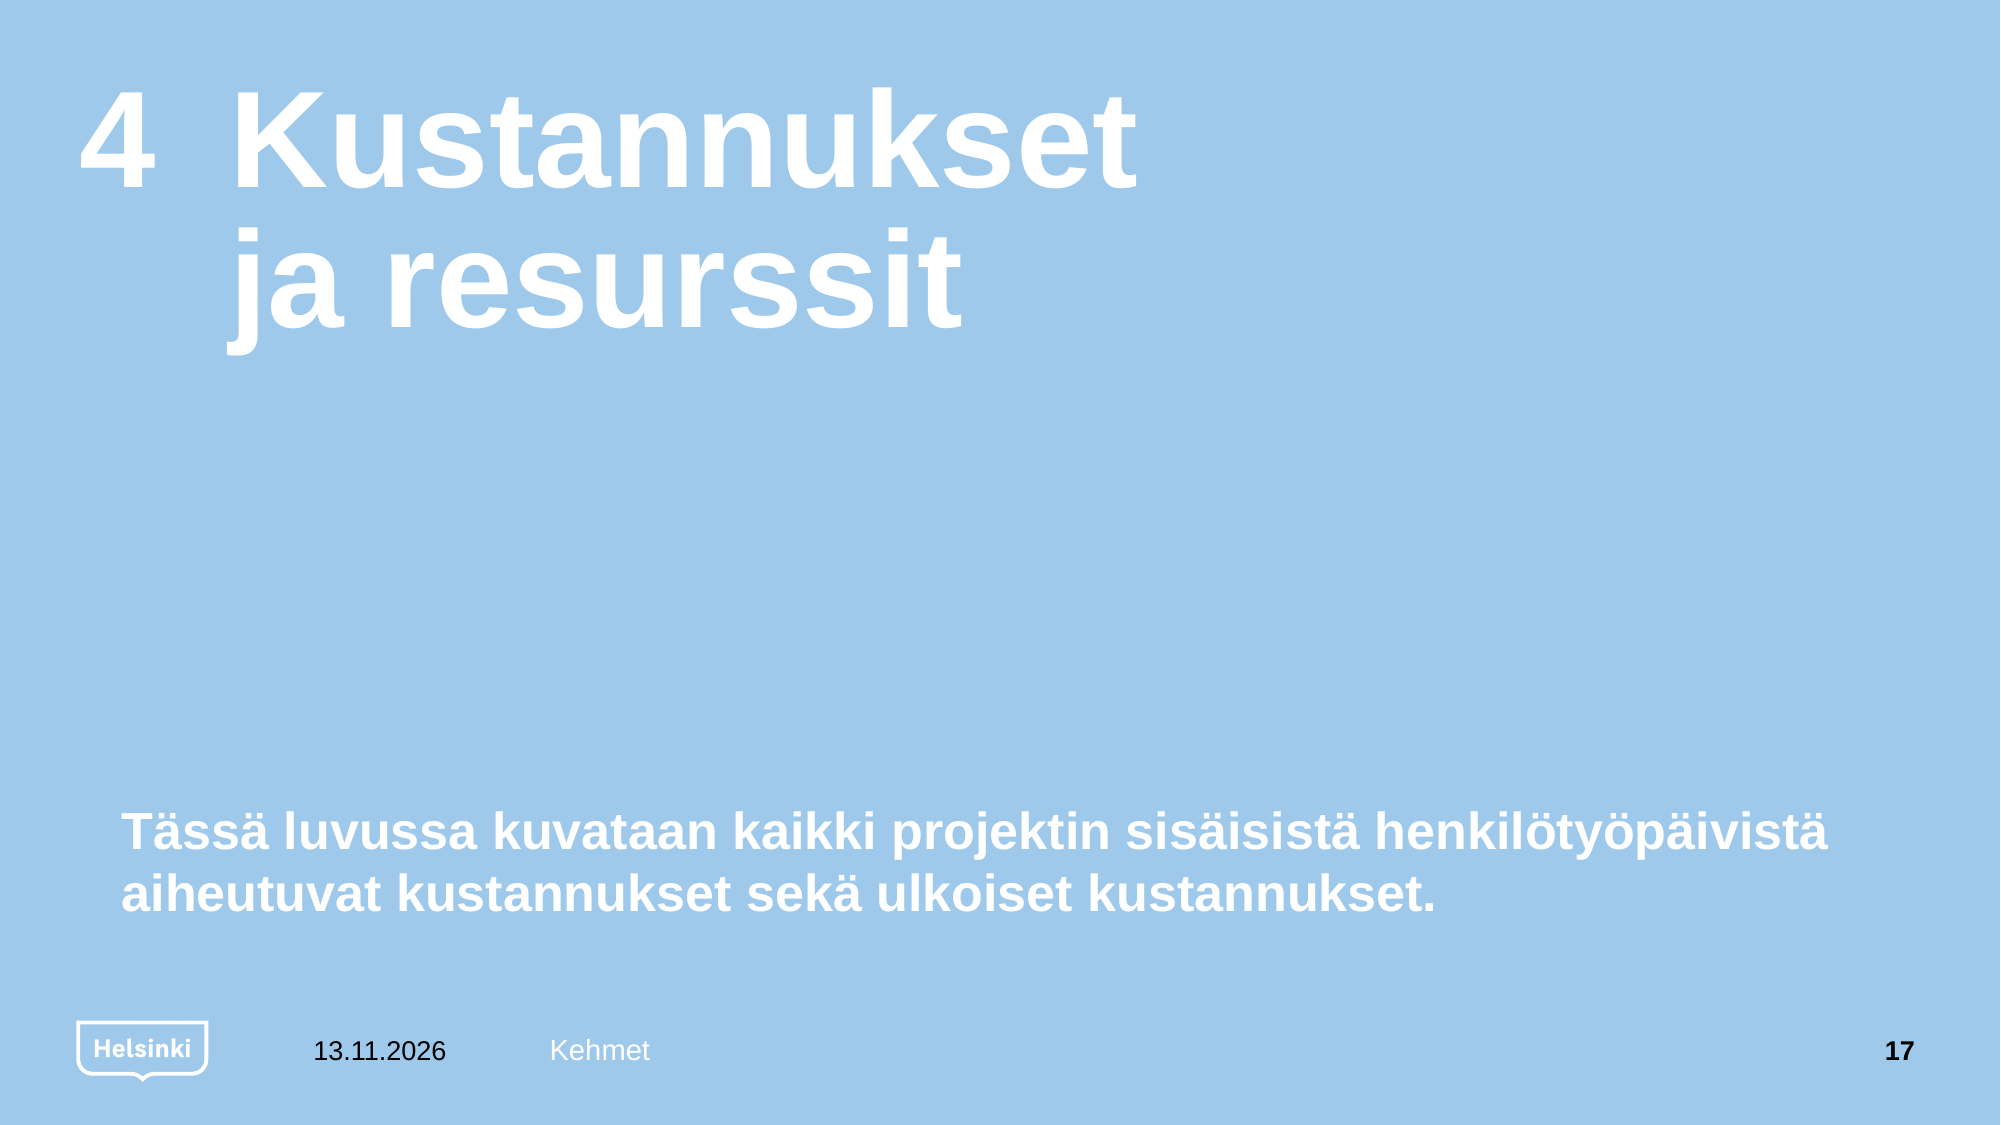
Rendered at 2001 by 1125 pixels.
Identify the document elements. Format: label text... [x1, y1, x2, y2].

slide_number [272, 1028, 487, 1071]
slide_number 17 [1712, 1028, 1916, 1071]
text_box Tässä luvussa kuvataan kaikki projektin sisäisistä henkilötyöpäivistä aiheutuvat kustannukset sekä ulkoiset kustannukset. [121, 557, 1879, 923]
title 4 Kustannukset ja resurssit [79, 75, 1829, 918]
